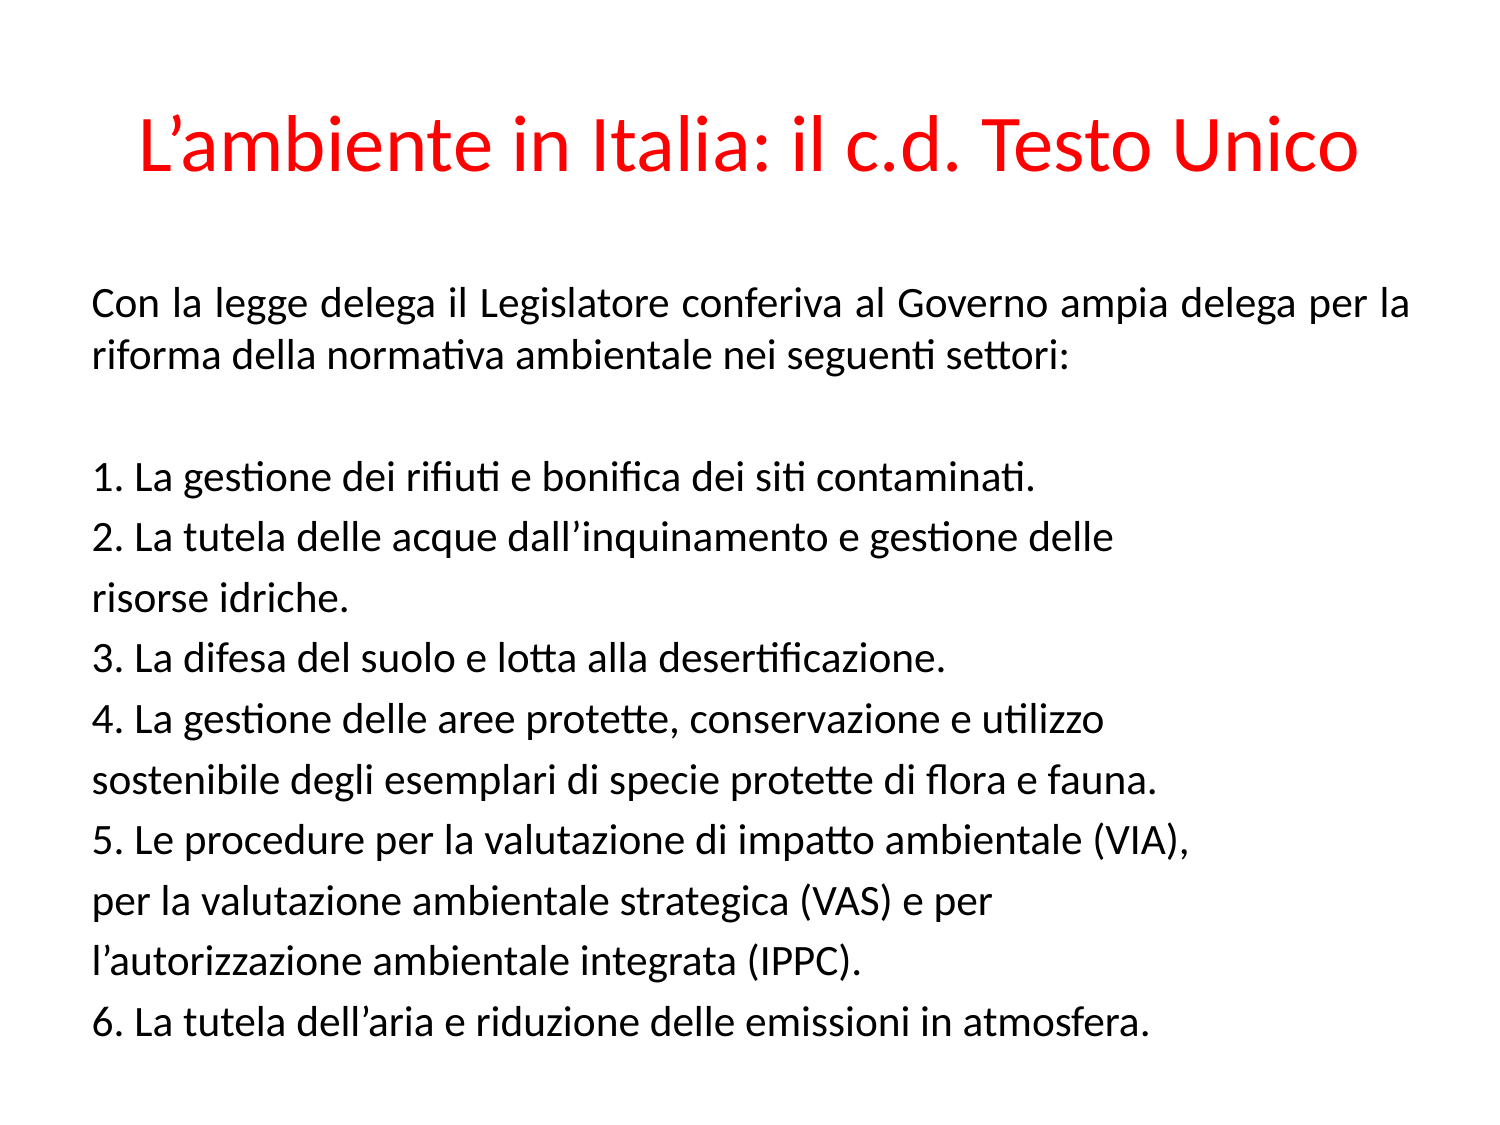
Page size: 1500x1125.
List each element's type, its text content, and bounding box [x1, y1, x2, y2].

list Con la legge delega il Legislatore conferiva al Governo ampia delega per la riforma della normativa ambientale nei seguenti settori: 1. La gestione dei rifiuti e bonifica dei siti contaminati. 2. La tutela delle acque dall’inquinamento e gestione delle risorse idriche. 3. La difesa del suolo e lotta alla desertificazione. 4. La gestione delle aree protette, conservazione e utilizzo sostenibile degli esemplari di specie protette di flora e fauna. 5. Le procedure per la valutazione di impatto ambientale (VIA), per la valutazione ambientale strategica (VAS) e per l’autorizzazione ambientale integrata (IPPC). 6. La tutela dell’aria e riduzione delle emissioni in atmosfera. [76, 267, 1427, 1064]
title L’ambiente in Italia: il c.d. Testo Unico [75, 45, 1425, 233]
